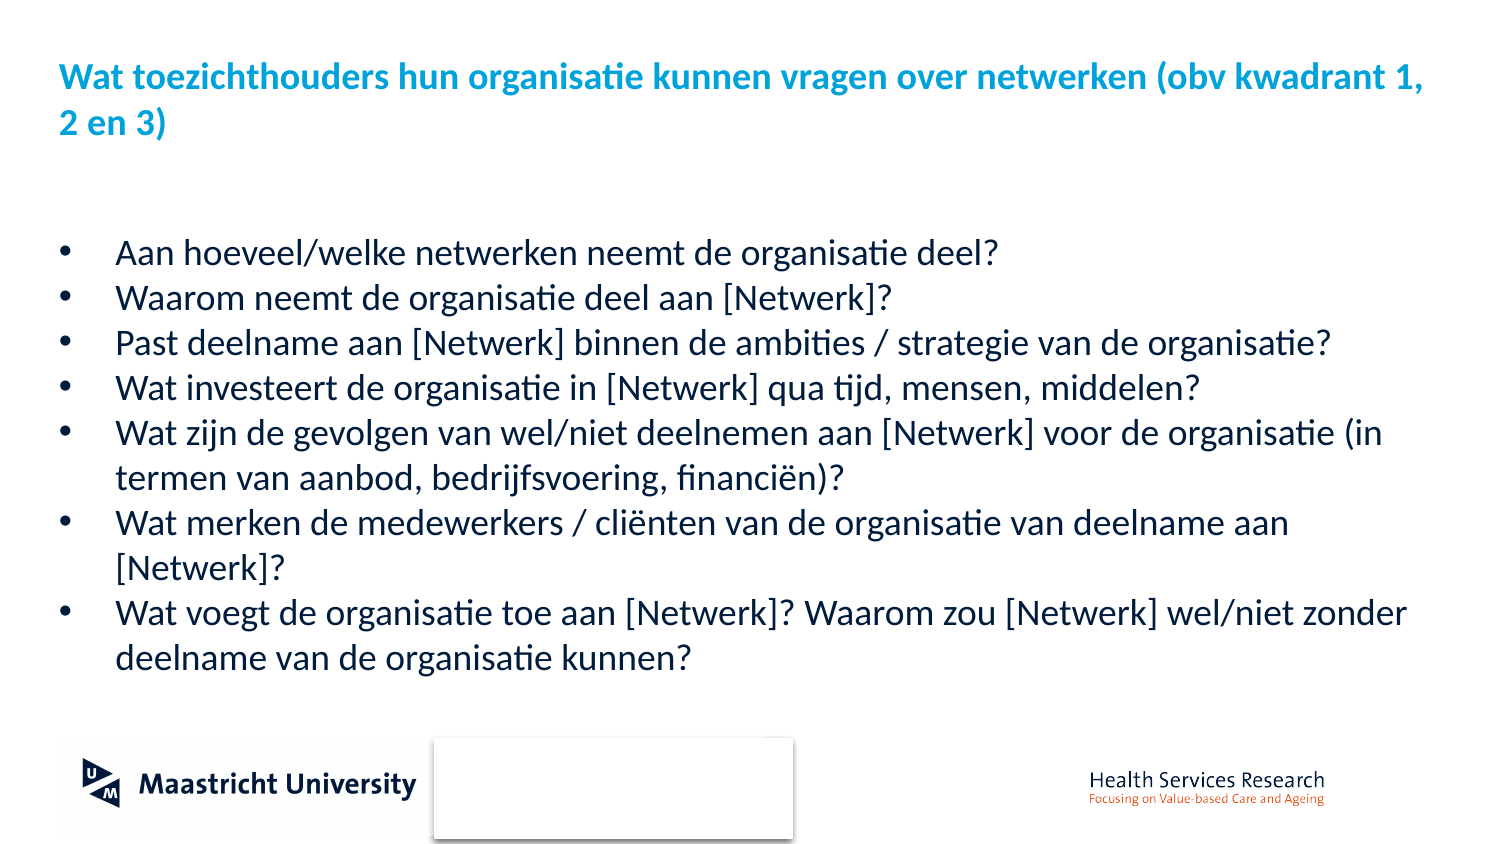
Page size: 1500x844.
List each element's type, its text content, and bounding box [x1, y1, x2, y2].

picture [1068, 759, 1348, 815]
picture [59, 736, 763, 838]
list Aan hoeveel/welke netwerken neemt de organisatie deel? Waarom neemt de organisatie deel aan [Netwerk]? Past deelname aan [Netwerk] binnen de ambities / strategie van de organisatie? Wat investeert de organisatie in [Netwerk] qua tijd, mensen, middelen? Wat zijn de gevolgen van wel/niet deelnemen aan [Netwerk] voor de organisatie (in termen van aanbod, bedrijfsvoering, financiën)? Wat merken de medewerkers / cliënten van de organisatie van deelname aan [Netwerk]? Wat voegt de organisatie toe aan [Netwerk]? Waarom zou [Netwerk] wel/niet zonder deelname van de organisatie kunnen? [59, 228, 1425, 675]
title Wat toezichthouders hun organisatie kunnen vragen over netwerken (obv kwadrant 1, 2 en 3) [59, 50, 1425, 144]
